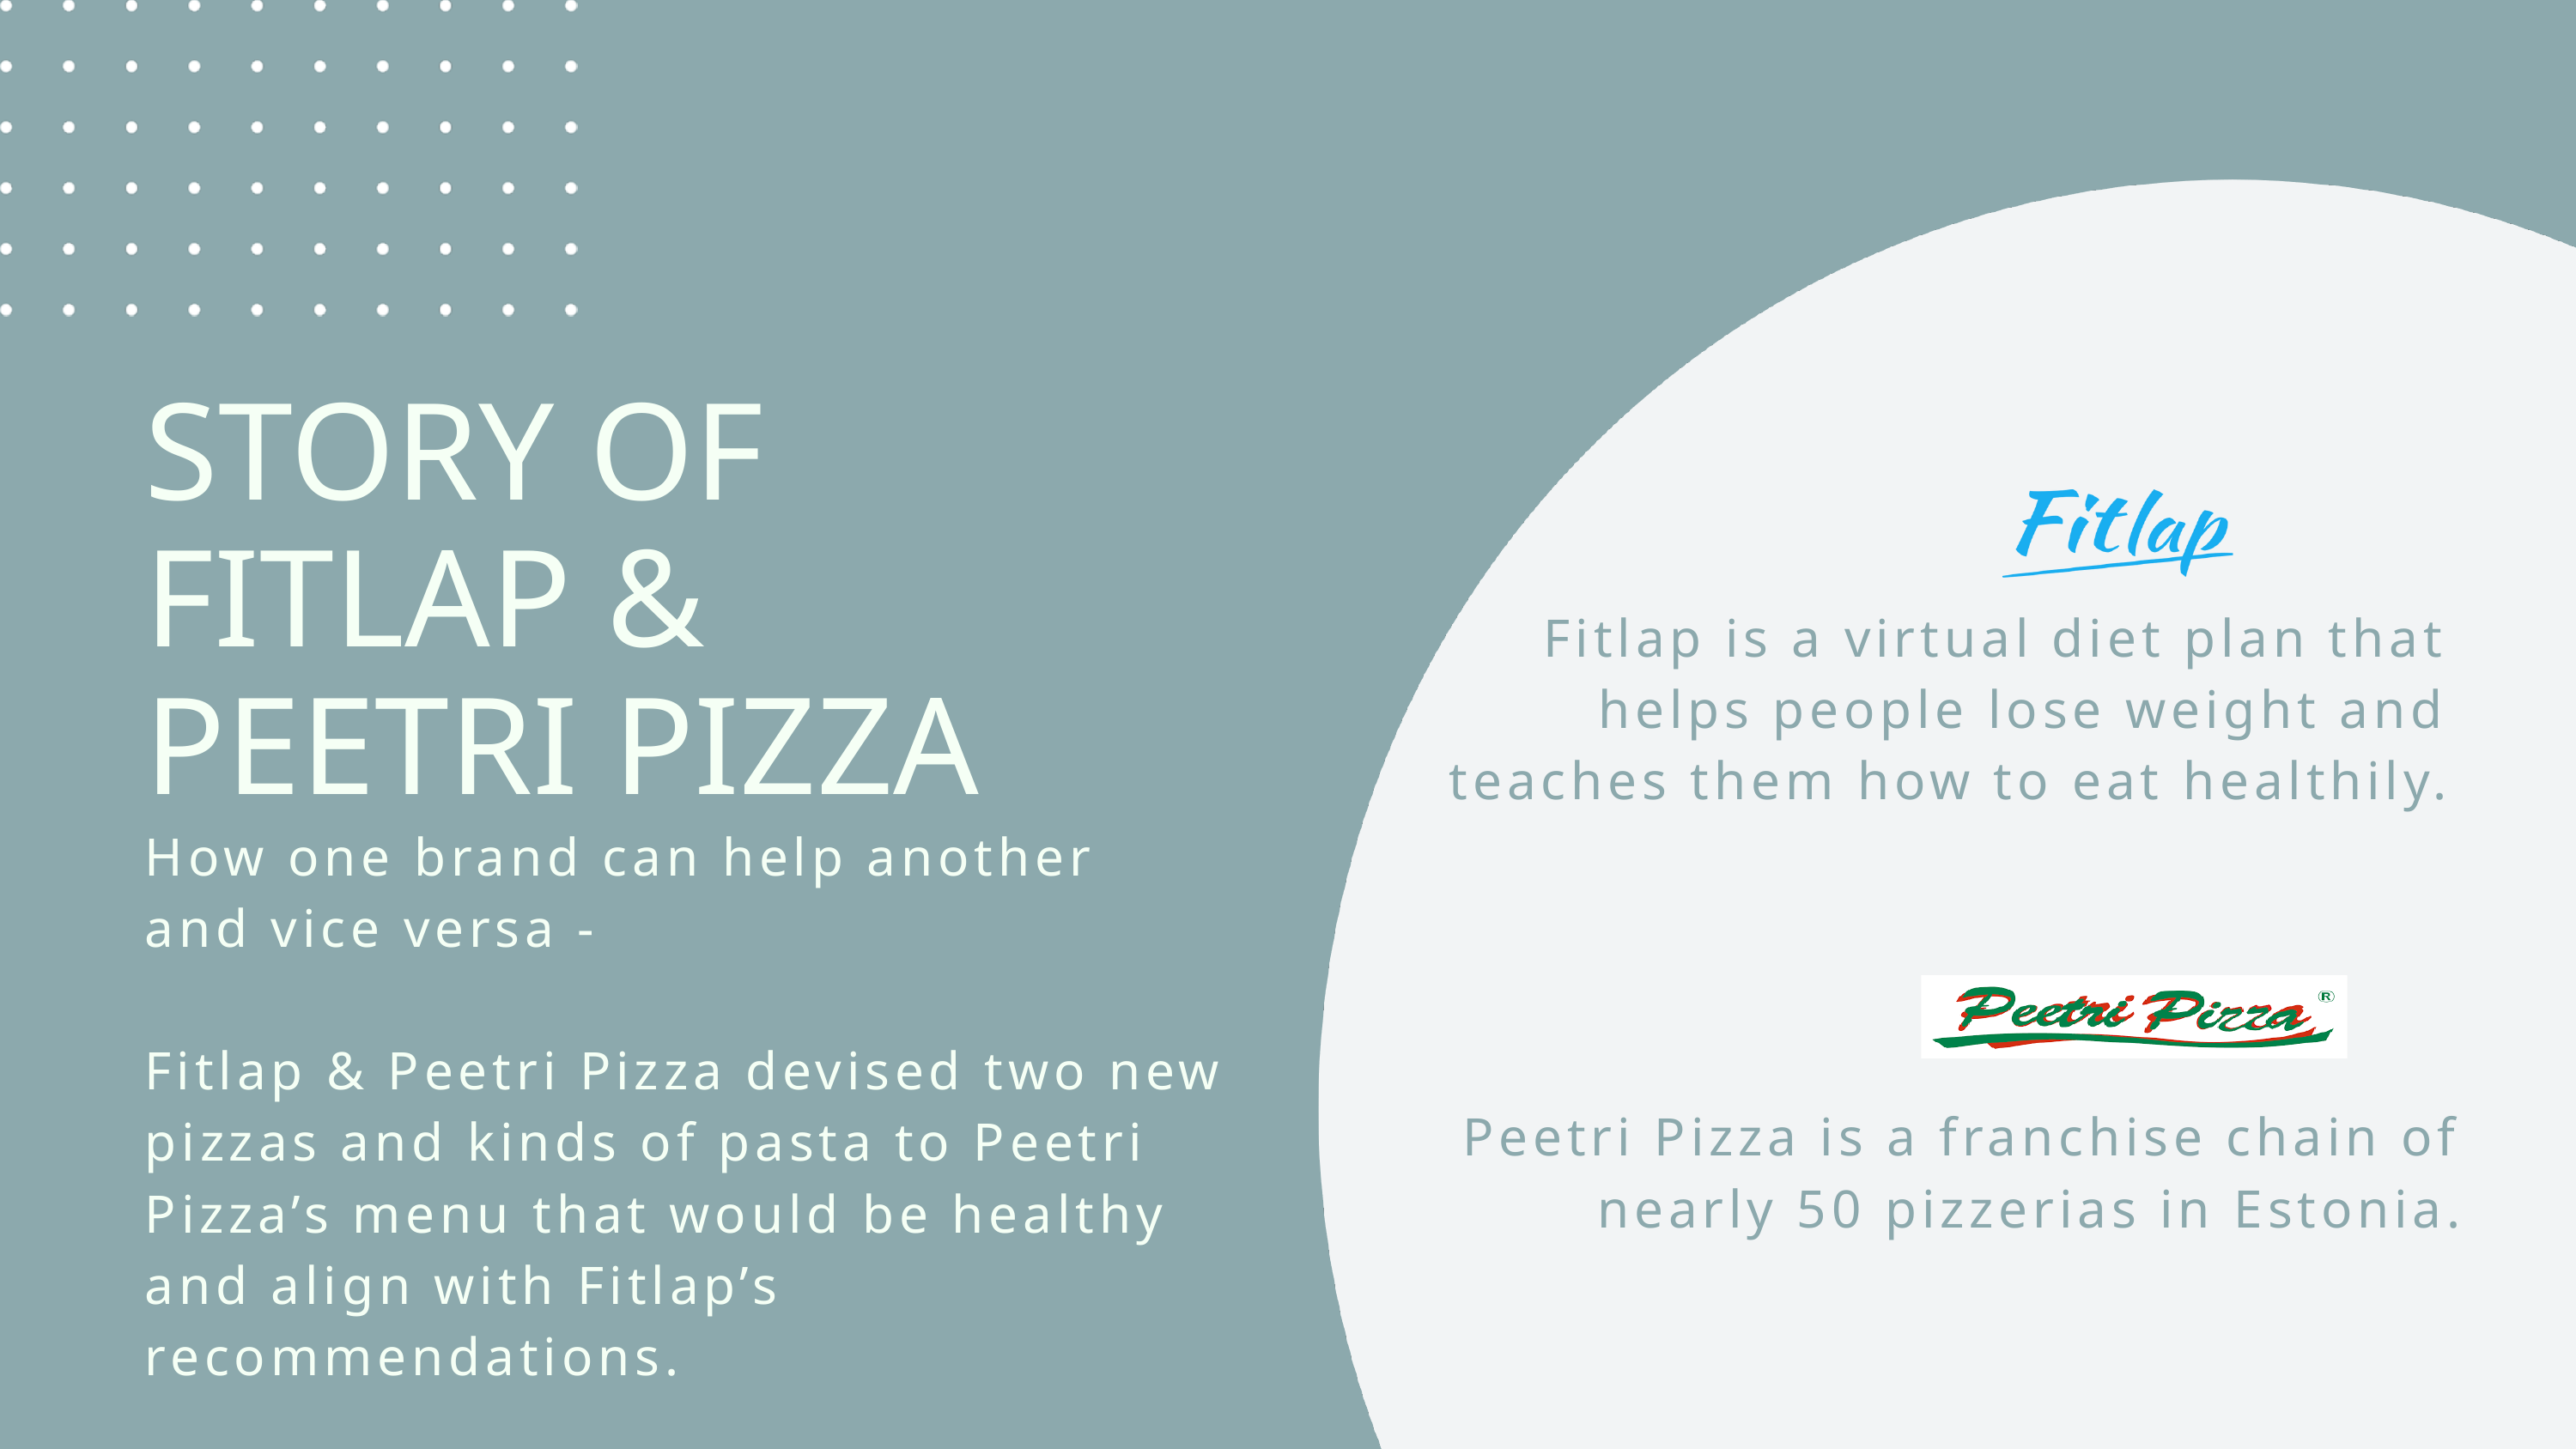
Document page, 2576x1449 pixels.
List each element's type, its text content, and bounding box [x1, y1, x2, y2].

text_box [1921, 975, 2348, 1058]
text_box Fitlap is a virtual diet plan that helps people lose weight and teaches them how to eat healthily. [1441, 596, 2449, 810]
text_box Peetri Pizza is a franchise chain of nearly 50 pizzerias in Estonia. [1352, 1094, 2463, 1239]
text_box [1318, 179, 2576, 1449]
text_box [0, 0, 579, 317]
text_box How one brand can help another and vice versa - Fitlap & Peetri Pizza devised two new pizzas and kinds of pasta to Peetri Pizza’s menu that would be healthy and align with Fitlap’s recommendations. [144, 815, 1289, 1386]
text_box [2002, 488, 2244, 578]
text_box STORY OF FITLAP & PEETRI PIZZA [144, 379, 1138, 822]
